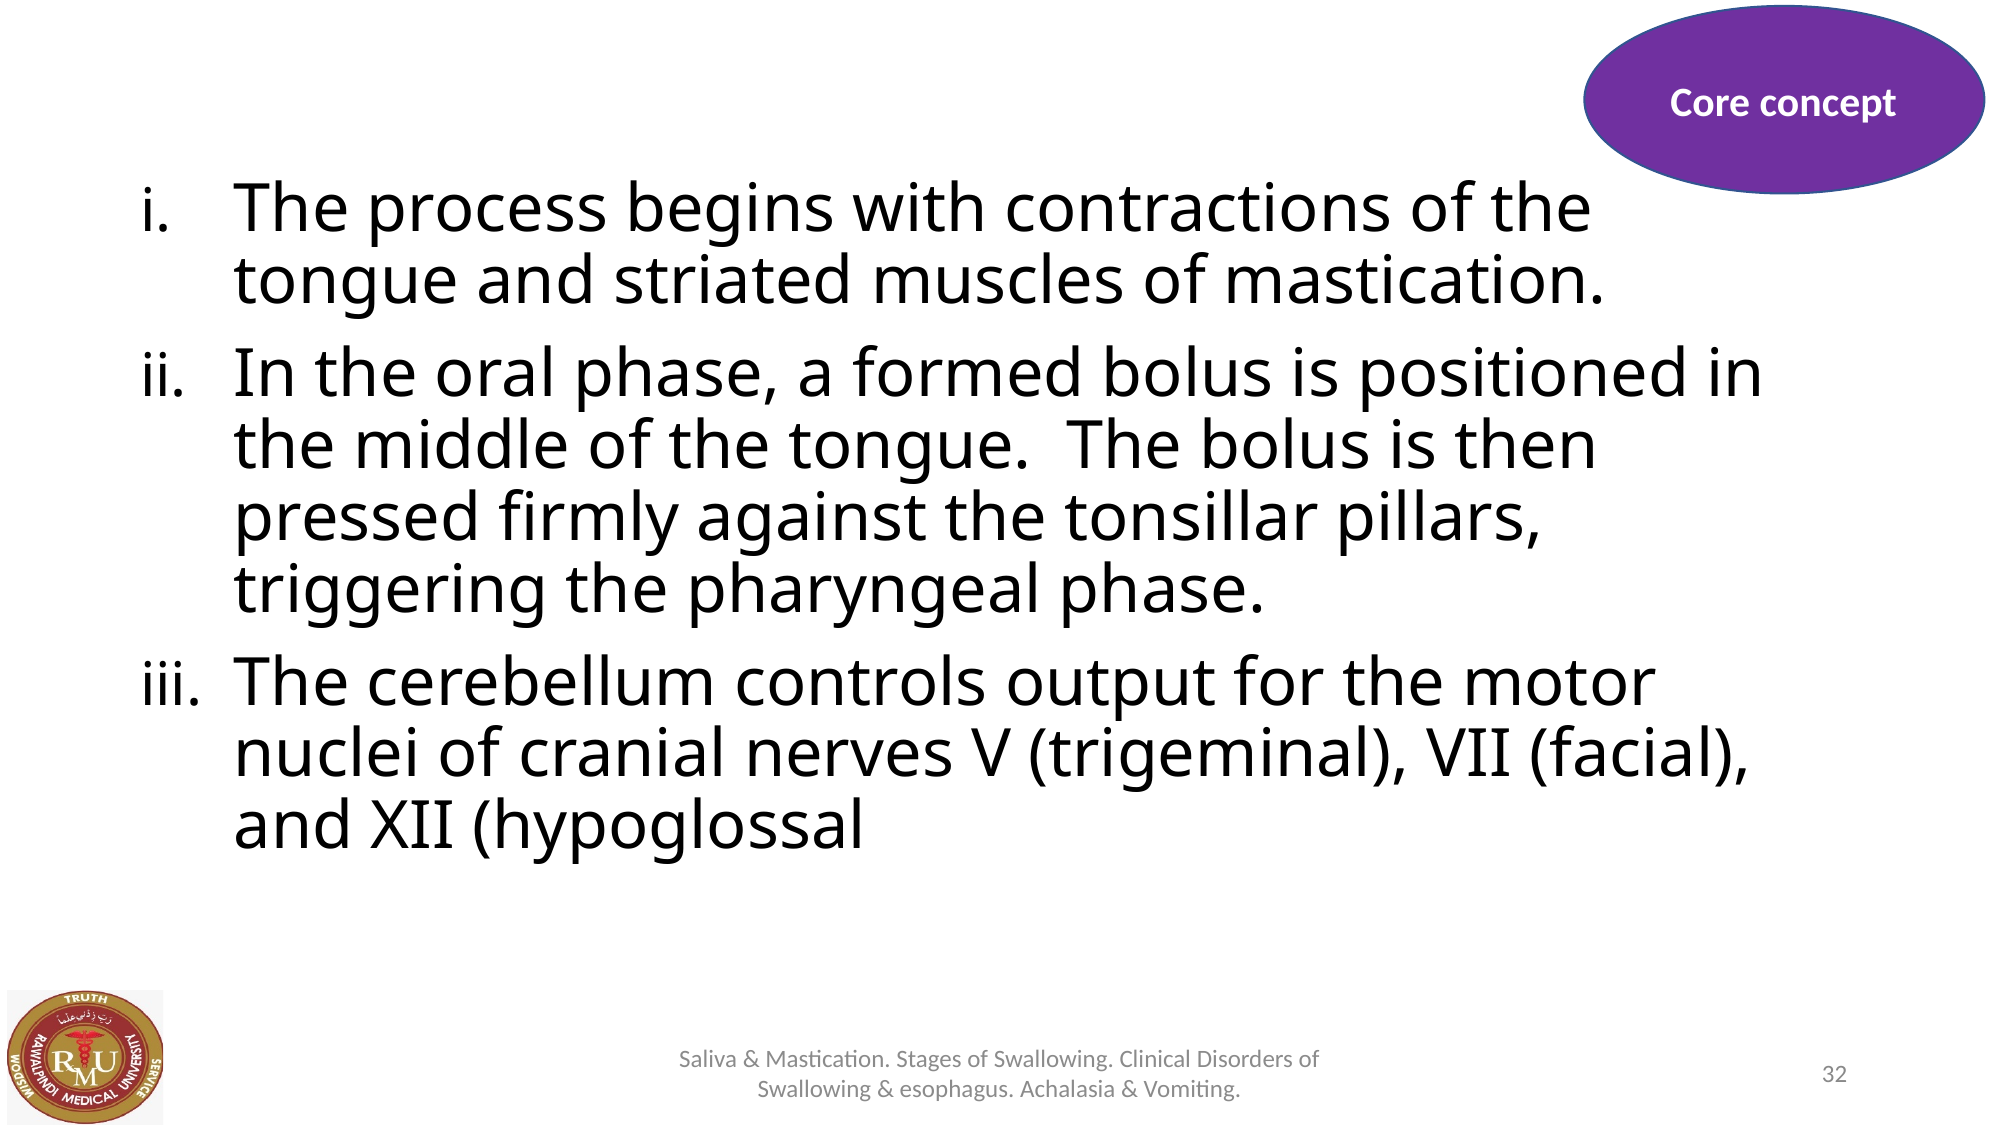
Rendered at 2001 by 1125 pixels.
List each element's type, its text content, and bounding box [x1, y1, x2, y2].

list The process begins with contractions of the tongue and striated muscles of mastication. In the oral phase, a formed bolus is positioned in the middle of the tongue. The bolus is then pressed firmly against the tonsillar pillars, triggering the pharyngeal phase. The cerebellum controls output for the motor nuclei of cranial nerves V (trigeminal), VII (facial), and XII (hypoglossal [125, 166, 1850, 1064]
text_box Core concept [1583, 4, 1986, 195]
slide_number 32 [1412, 1042, 1863, 1103]
picture [6, 990, 164, 1125]
footer Saliva & Mastication. Stages of Swallowing. Clinical Disorders of Swallowing & esophagus. Achalasia & Vomiting. [662, 1042, 1338, 1103]
